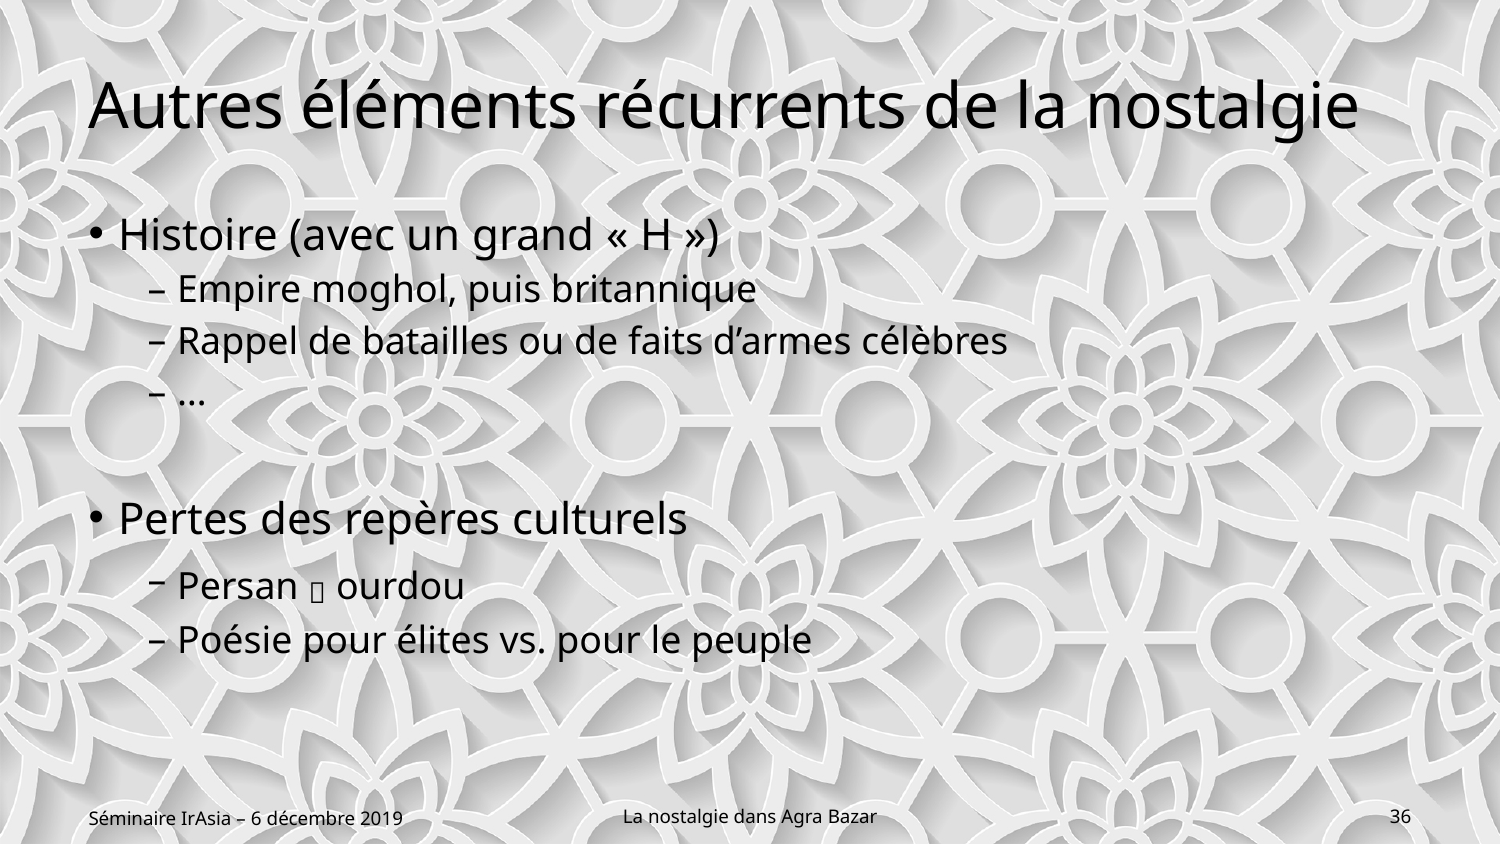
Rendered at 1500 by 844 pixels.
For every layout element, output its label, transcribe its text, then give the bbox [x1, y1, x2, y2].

slide_number 36 [1328, 803, 1412, 833]
footer La nostalgie dans Agra Bazar [454, 803, 1046, 833]
slide_number Séminaire IrAsia – 6 décembre 2019 [88, 803, 443, 833]
title Autres éléments récurrents de la nostalgie [88, 29, 1412, 178]
picture [0, 0, 1500, 844]
list Histoire (avec un grand « H ») Empire moghol, puis britannique Rappel de batailles ou de faits d’armes célèbres … Pertes des repères culturels Persan  ourdou Poésie pour élites vs. pour le peuple [88, 206, 1412, 798]
